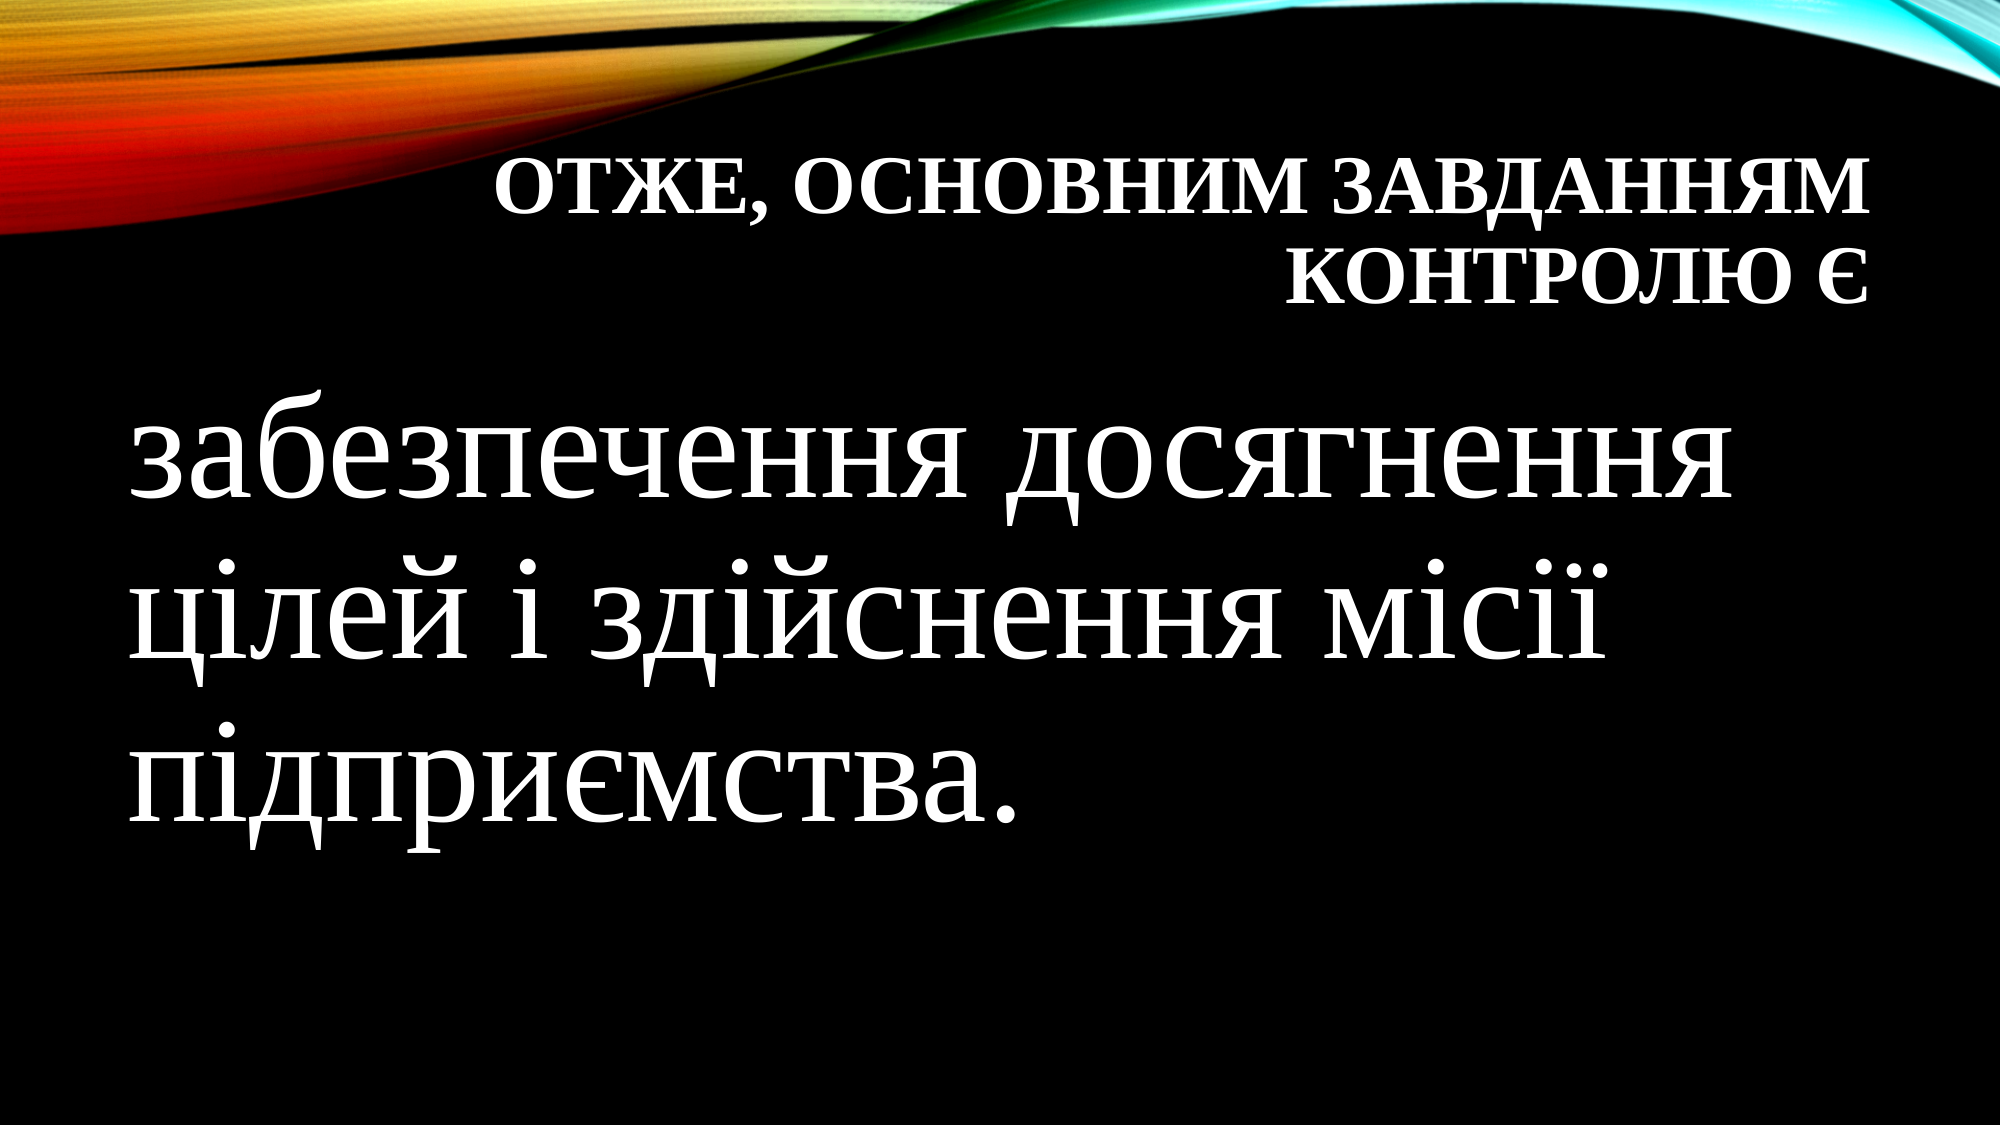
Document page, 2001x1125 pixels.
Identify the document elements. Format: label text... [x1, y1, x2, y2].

list забезпечення досягнення цілей і здійснення місії підприємства. [112, 360, 1888, 1021]
title Отже, Основним завданням контролю є [474, 125, 1888, 338]
picture [0, 0, 2000, 237]
